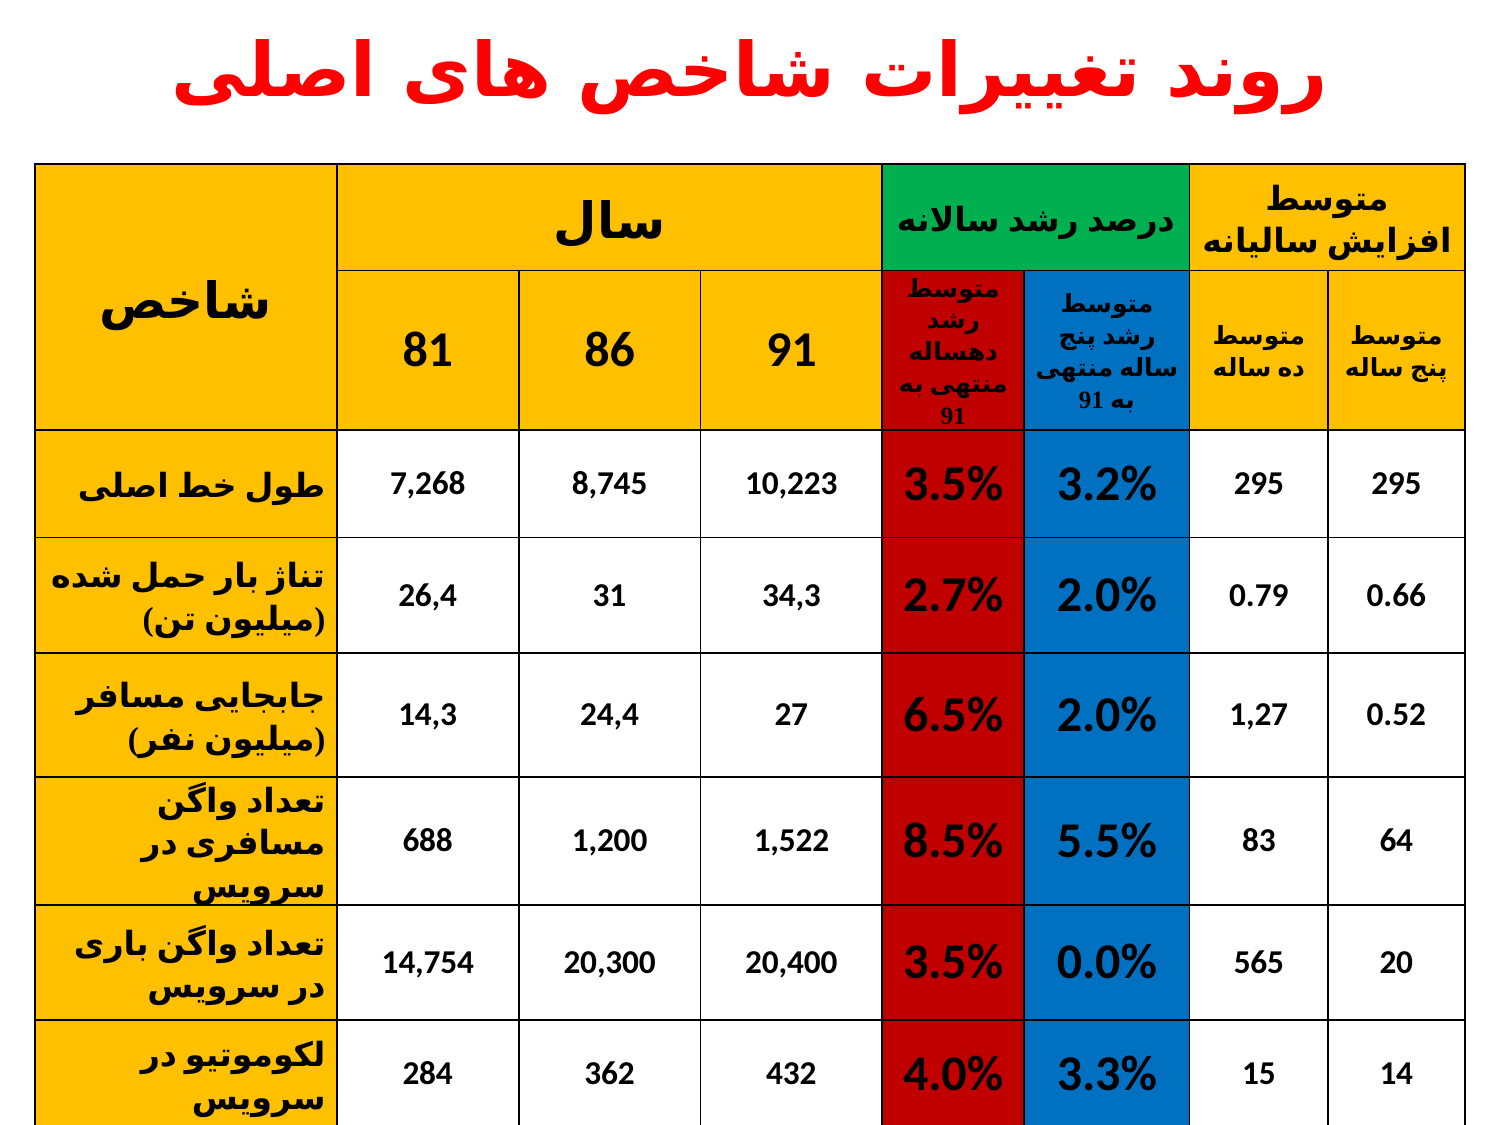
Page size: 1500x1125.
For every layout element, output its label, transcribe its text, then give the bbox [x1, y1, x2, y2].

table_cell متوسط رشد دهساله منتهی به 91 [883, 271, 1023, 429]
table_cell 31 [520, 538, 700, 652]
table_cell 284 [338, 1021, 518, 1125]
table_cell 688 [338, 778, 518, 904]
table_cell متوسط پنج ساله [1329, 271, 1464, 429]
table_cell لکوموتیو در سرویس [36, 1021, 336, 1125]
table_cell متوسط رشد پنج ساله منتهی به 91 [1025, 271, 1189, 429]
table_cell تعداد واگن باری در سرویس [36, 906, 336, 1019]
table_cell 295 [1190, 431, 1327, 537]
table_cell 2.0% [1025, 538, 1189, 652]
table_cell 86 [520, 271, 700, 429]
table_cell 15 [1190, 1021, 1327, 1125]
table_cell 81 [338, 271, 518, 429]
table_cell 2.0% [1025, 654, 1189, 776]
table_cell 1,27 [1190, 654, 1327, 776]
table_header سال [338, 165, 881, 270]
table_cell 34,3 [701, 538, 881, 652]
table_cell 5.5% [1025, 778, 1189, 904]
table_cell 26,4 [338, 538, 518, 652]
table_cell 20,300 [520, 906, 700, 1019]
table_cell 10,223 [701, 431, 881, 537]
table_cell 27 [701, 654, 881, 776]
table_cell طول خط اصلی [36, 431, 336, 537]
table_cell 8,745 [520, 431, 700, 537]
table_cell 432 [701, 1021, 881, 1125]
table_cell 7,268 [338, 431, 518, 537]
table_cell جابجایی مسافر (میلیون نفر) [36, 654, 336, 776]
table_cell تناژ بار حمل شده (میلیون تن) [36, 538, 336, 652]
table_cell 24,4 [520, 654, 700, 776]
table_cell 362 [520, 1021, 700, 1125]
table_cell 8.5% [883, 778, 1023, 904]
table_cell 0.0% [1025, 906, 1189, 1019]
table_cell 2.7% [883, 538, 1023, 652]
table_cell تعداد واگن مسافری در سرویس [36, 778, 336, 904]
table_cell 3.2% [1025, 431, 1189, 537]
table_cell 14 [1329, 1021, 1464, 1125]
table_cell 20,400 [701, 906, 881, 1019]
table_cell 91 [701, 271, 881, 429]
table_cell 295 [1329, 431, 1464, 537]
table_cell 1,522 [701, 778, 881, 904]
table_cell 3.3% [1025, 1021, 1189, 1125]
table_cell متوسط ده ساله [1190, 271, 1327, 429]
table_cell 0.52 [1329, 654, 1464, 776]
table_cell 0.66 [1329, 538, 1464, 652]
table_header درصد رشد سالانه [883, 165, 1189, 270]
table_header متوسط افزایش سالیانه [1190, 165, 1464, 270]
table_cell 3.5% [883, 906, 1023, 1019]
table_cell 14,754 [338, 906, 518, 1019]
table_cell 83 [1190, 778, 1327, 904]
table_cell 6.5% [883, 654, 1023, 776]
table_cell 20 [1329, 906, 1464, 1019]
table_cell 64 [1329, 778, 1464, 904]
table_cell 0.79 [1190, 538, 1327, 652]
table_cell 1,200 [520, 778, 700, 904]
table_cell 565 [1190, 906, 1327, 1019]
table_cell 4.0% [883, 1021, 1023, 1125]
table_cell 3.5% [883, 431, 1023, 537]
table_header شاخص [36, 165, 336, 429]
title روند تغییرات شاخص های اصلی [75, 0, 1425, 134]
table_cell 14,3 [338, 654, 518, 776]
